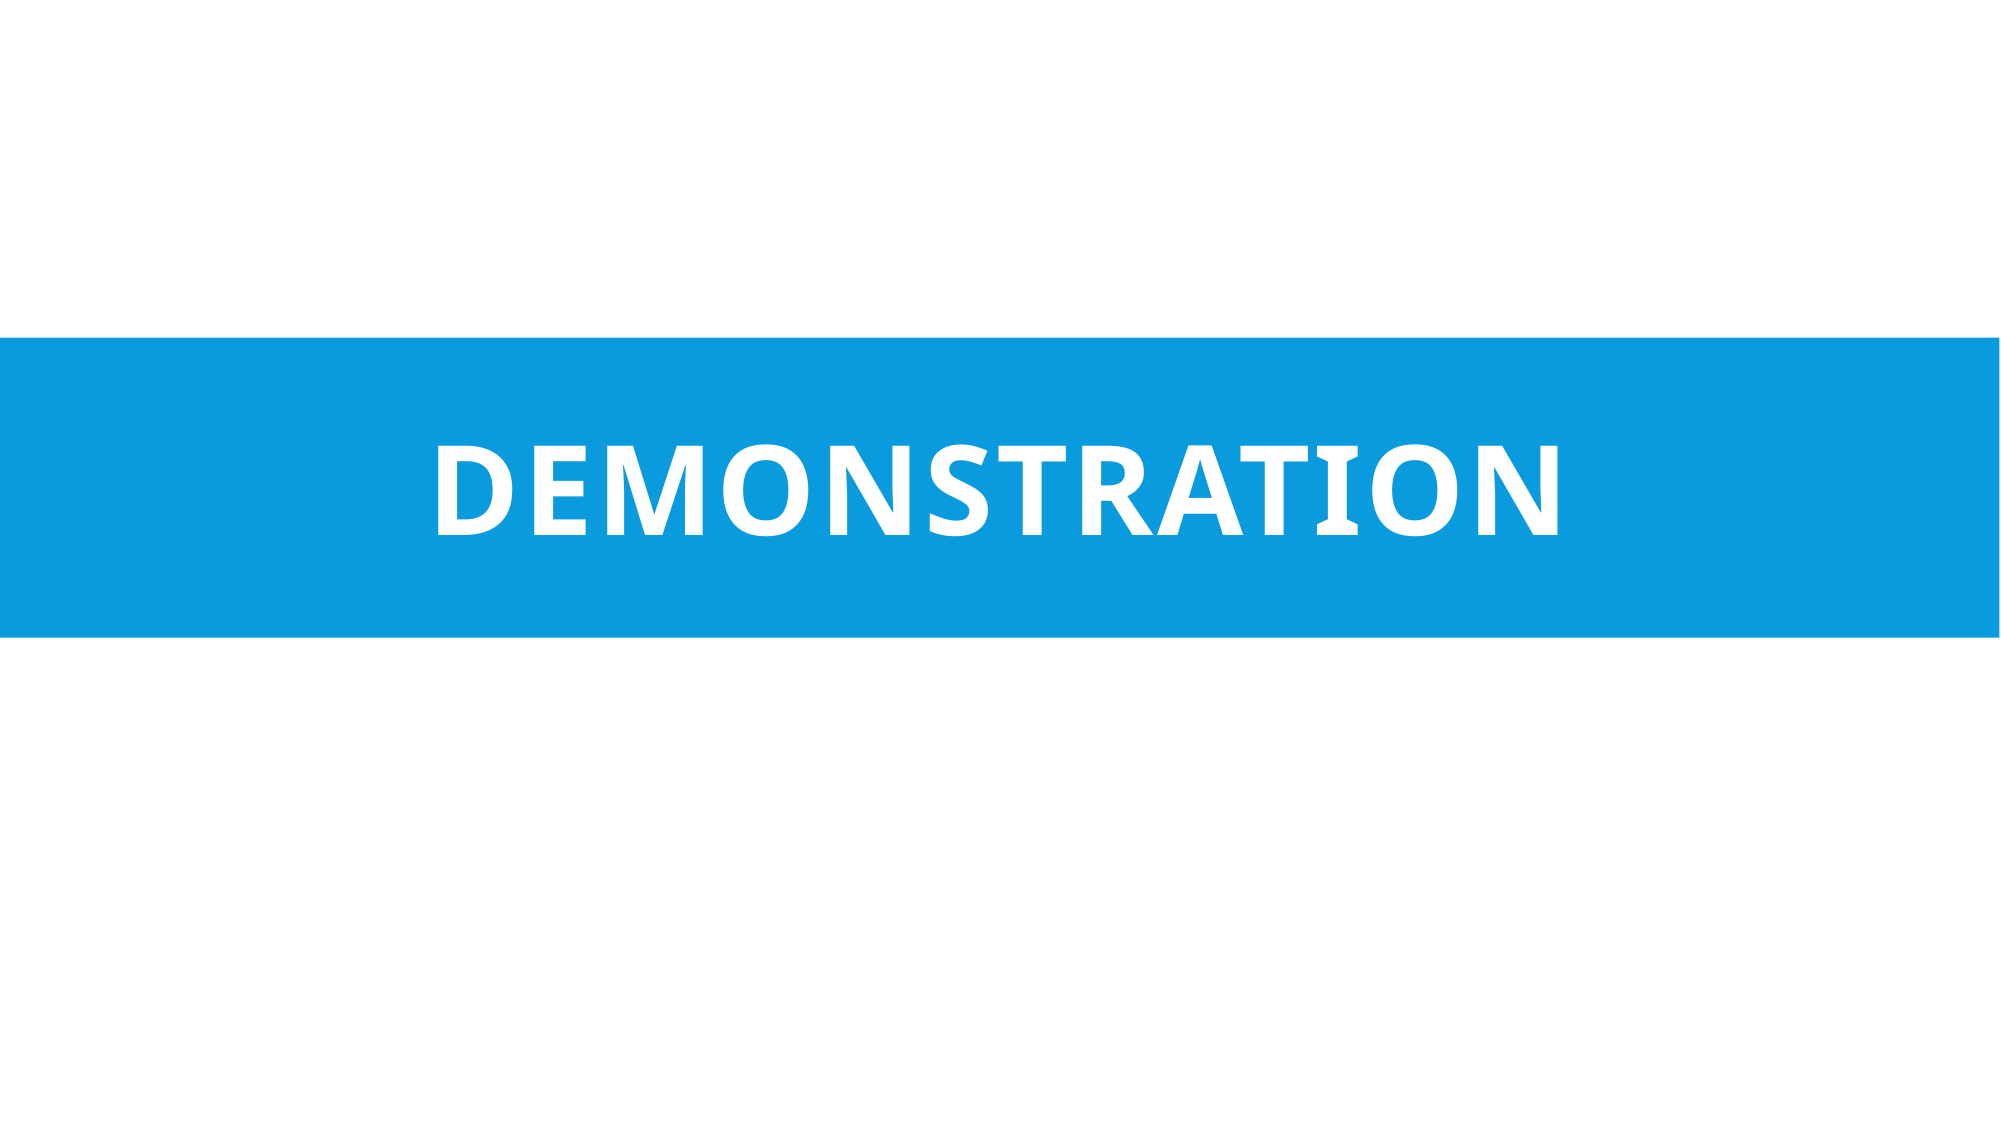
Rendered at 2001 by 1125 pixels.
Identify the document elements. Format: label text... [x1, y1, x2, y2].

title Demonstration [136, 362, 1862, 638]
